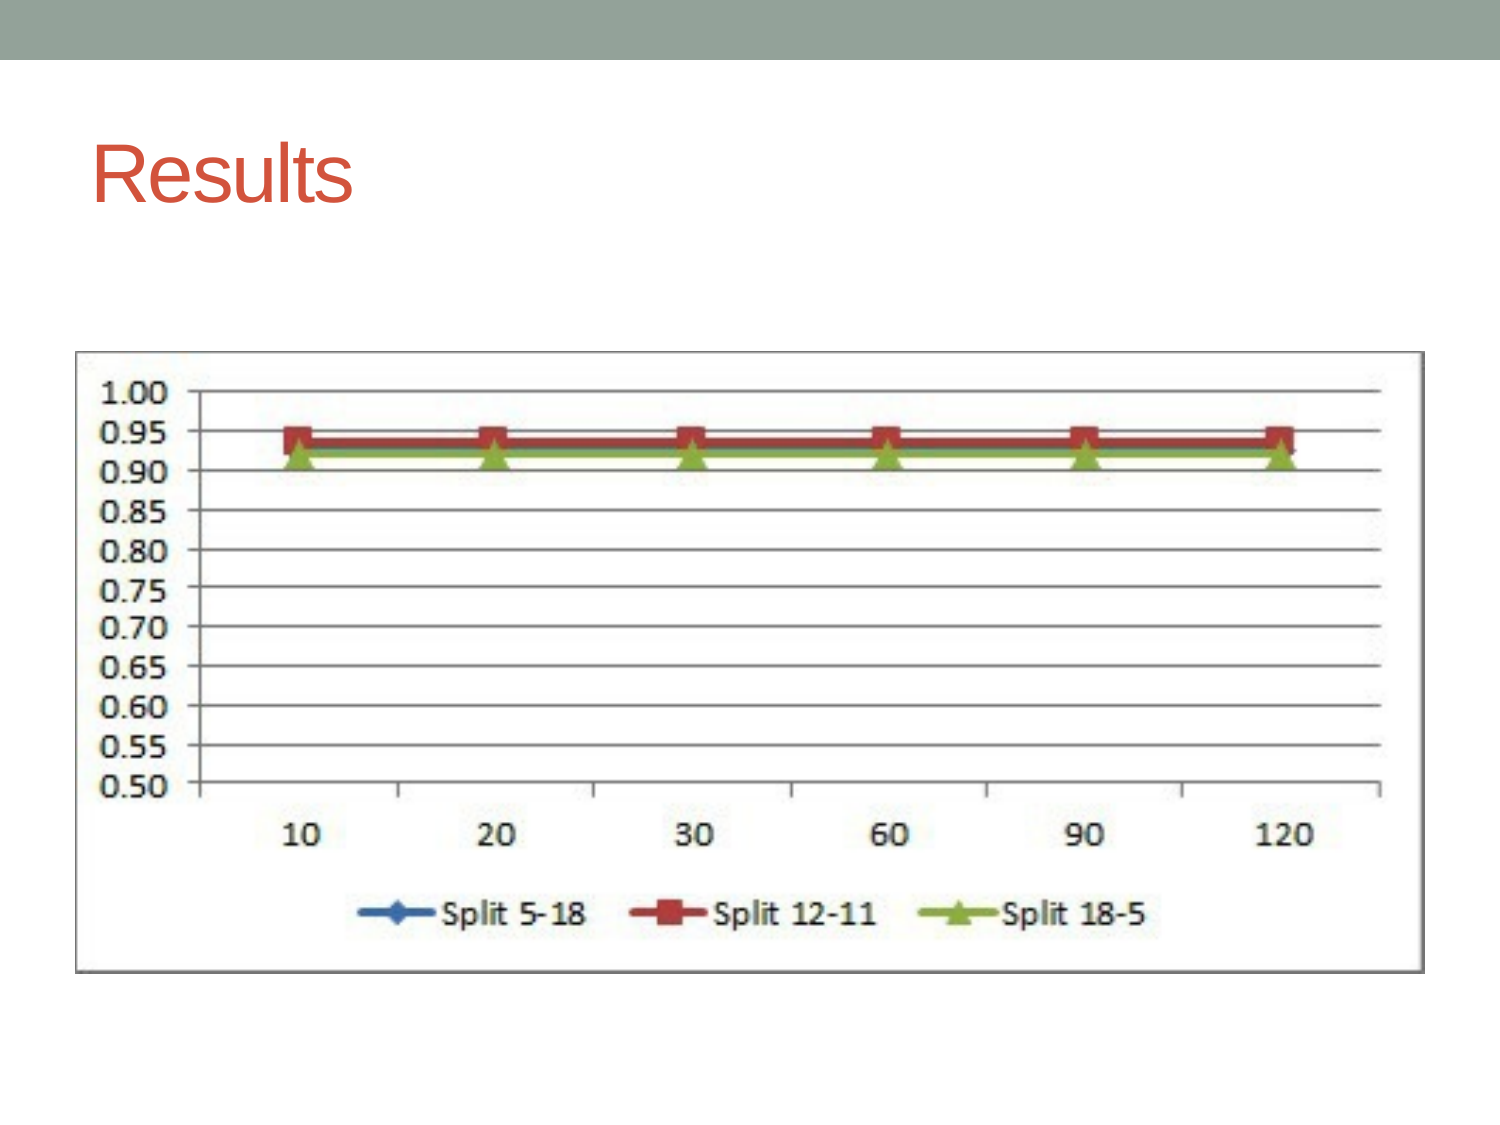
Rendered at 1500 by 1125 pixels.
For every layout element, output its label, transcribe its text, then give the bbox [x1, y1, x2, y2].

title Results [75, 87, 1425, 250]
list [74, 351, 1426, 974]
